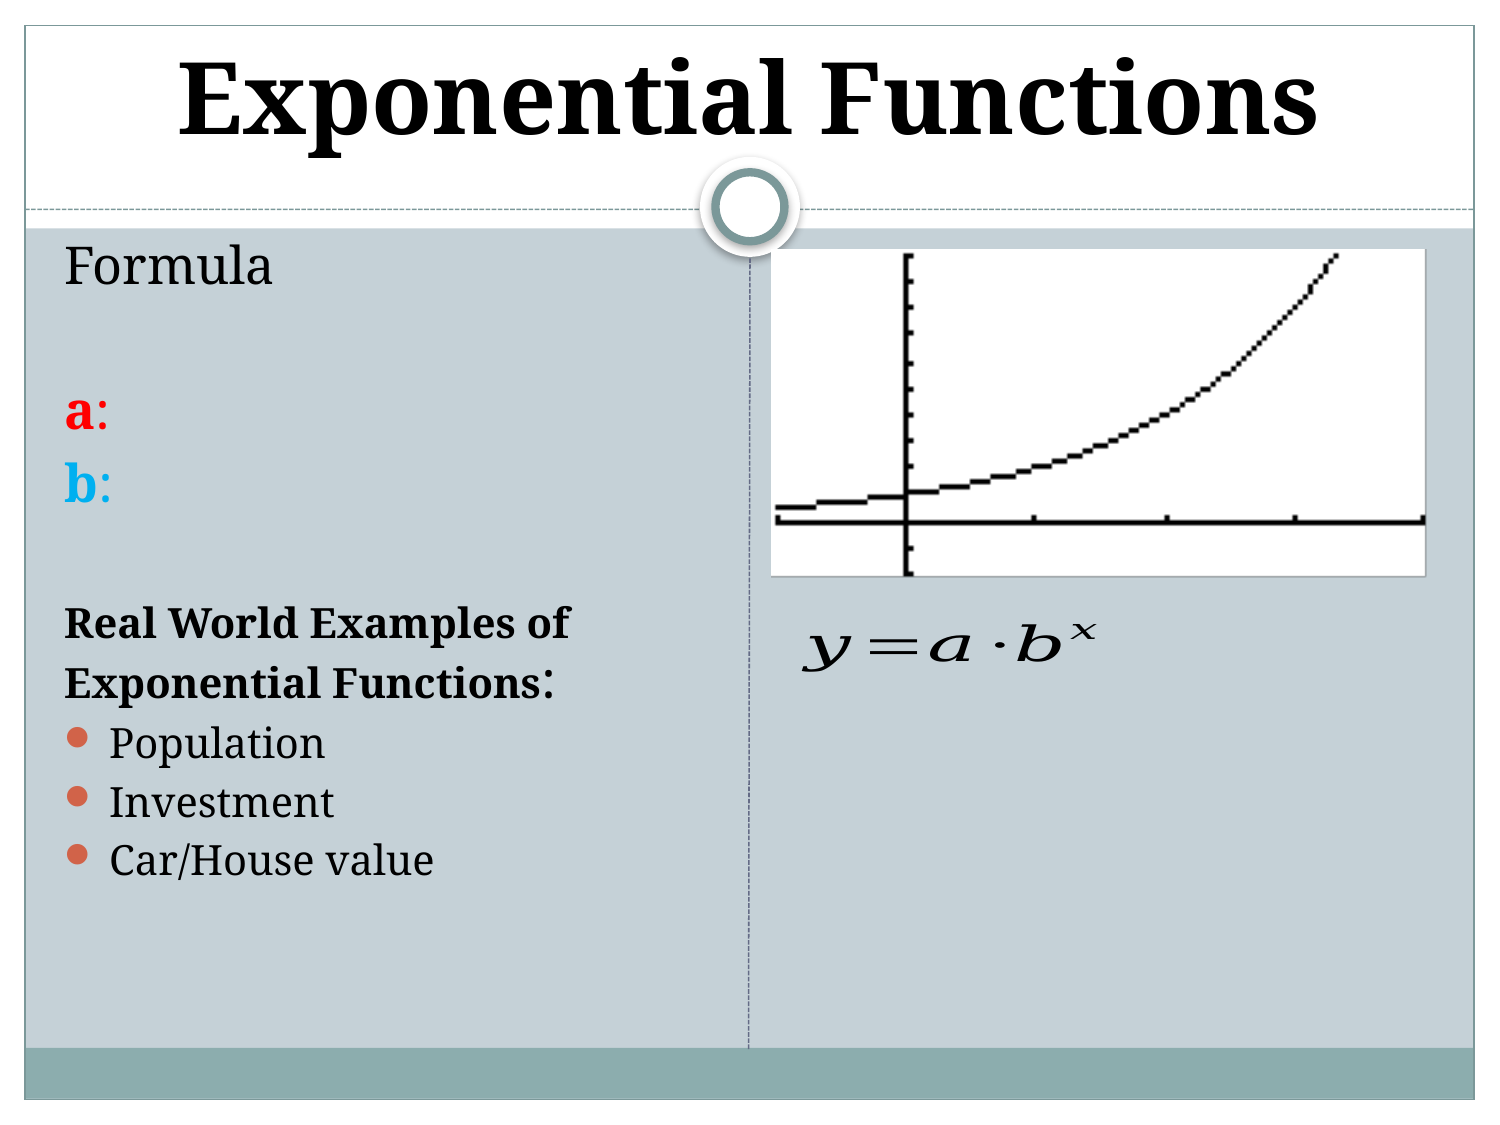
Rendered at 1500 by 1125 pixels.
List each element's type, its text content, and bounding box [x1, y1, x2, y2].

title Exponential Functions [49, 37, 1450, 162]
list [771, 249, 1429, 580]
